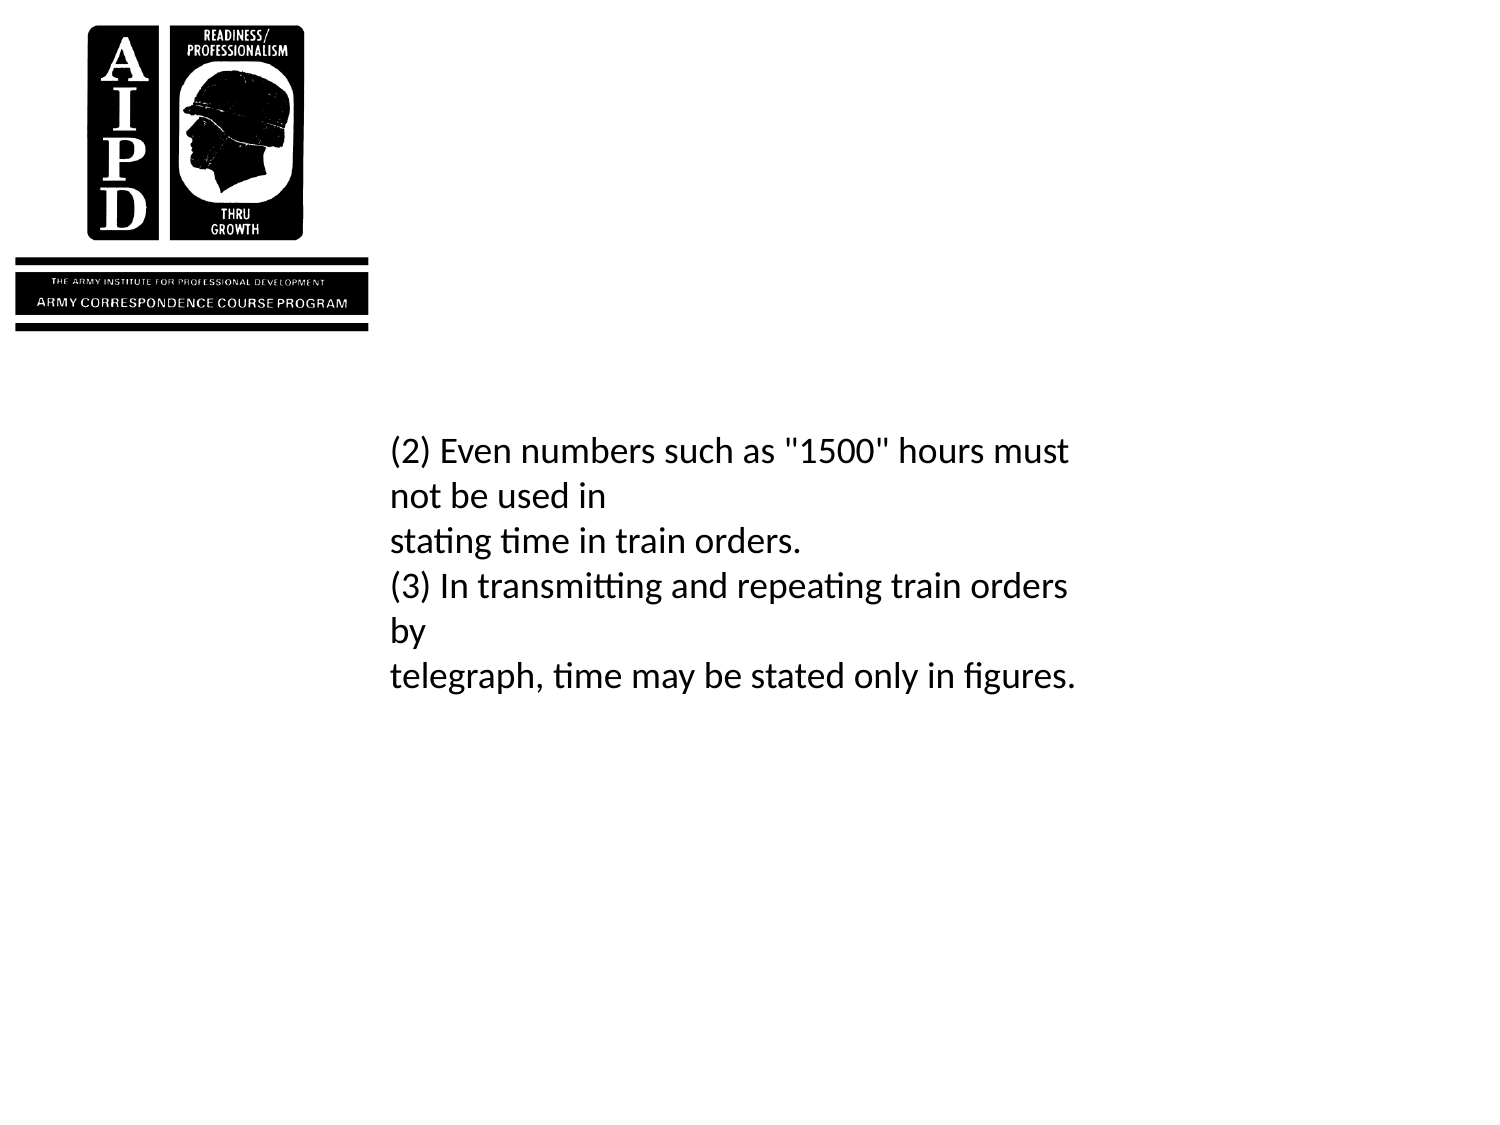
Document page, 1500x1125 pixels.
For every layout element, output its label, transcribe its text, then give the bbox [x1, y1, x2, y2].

picture [12, 22, 370, 333]
text_box (2) Even numbers such as "1500" hours must not be used in stating time in train orders. (3) In transmitting and repeating train orders by telegraph, time may be stated only in figures. [374, 418, 1125, 704]
